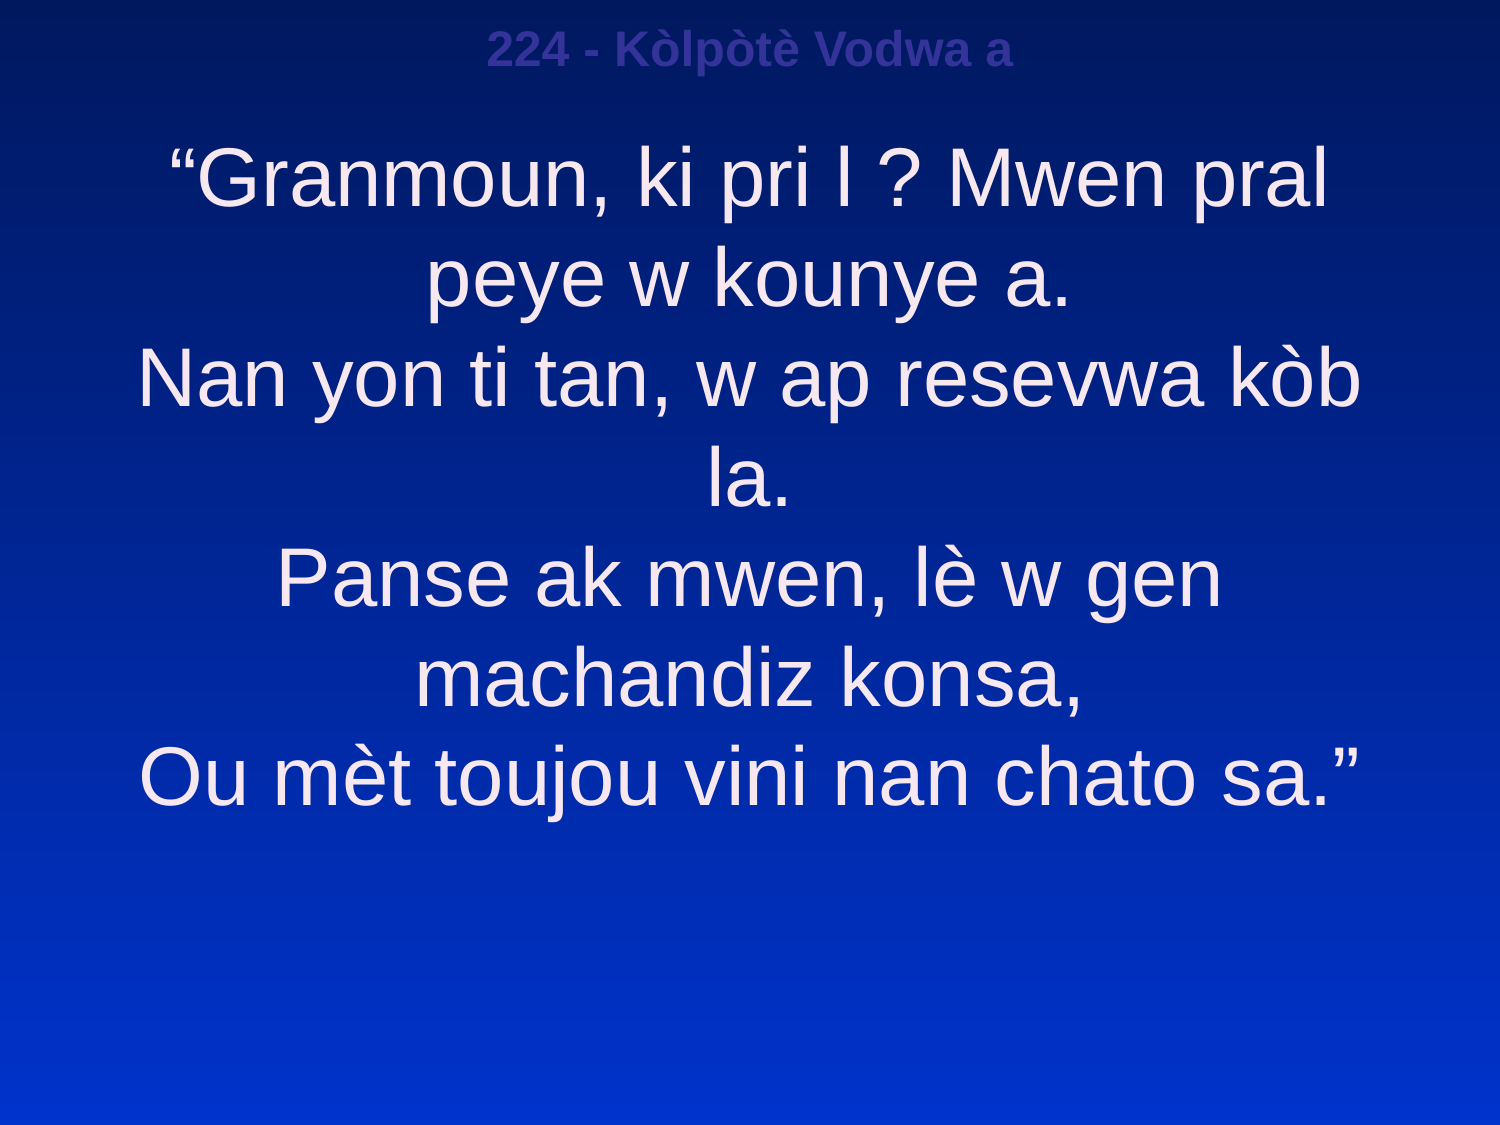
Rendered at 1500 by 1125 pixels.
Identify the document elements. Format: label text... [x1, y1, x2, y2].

text_box “Granmoun, ki pri l ? Mwen pral peye w kounye a. Nan yon ti tan, w ap resevwa kòb la. Panse ak mwen, lè w gen machandiz konsa, Ou mèt toujou vini nan chato sa.” [79, 115, 1421, 830]
text_box 224 - Kòlpòtè Vodwa a [0, 9, 1500, 79]
